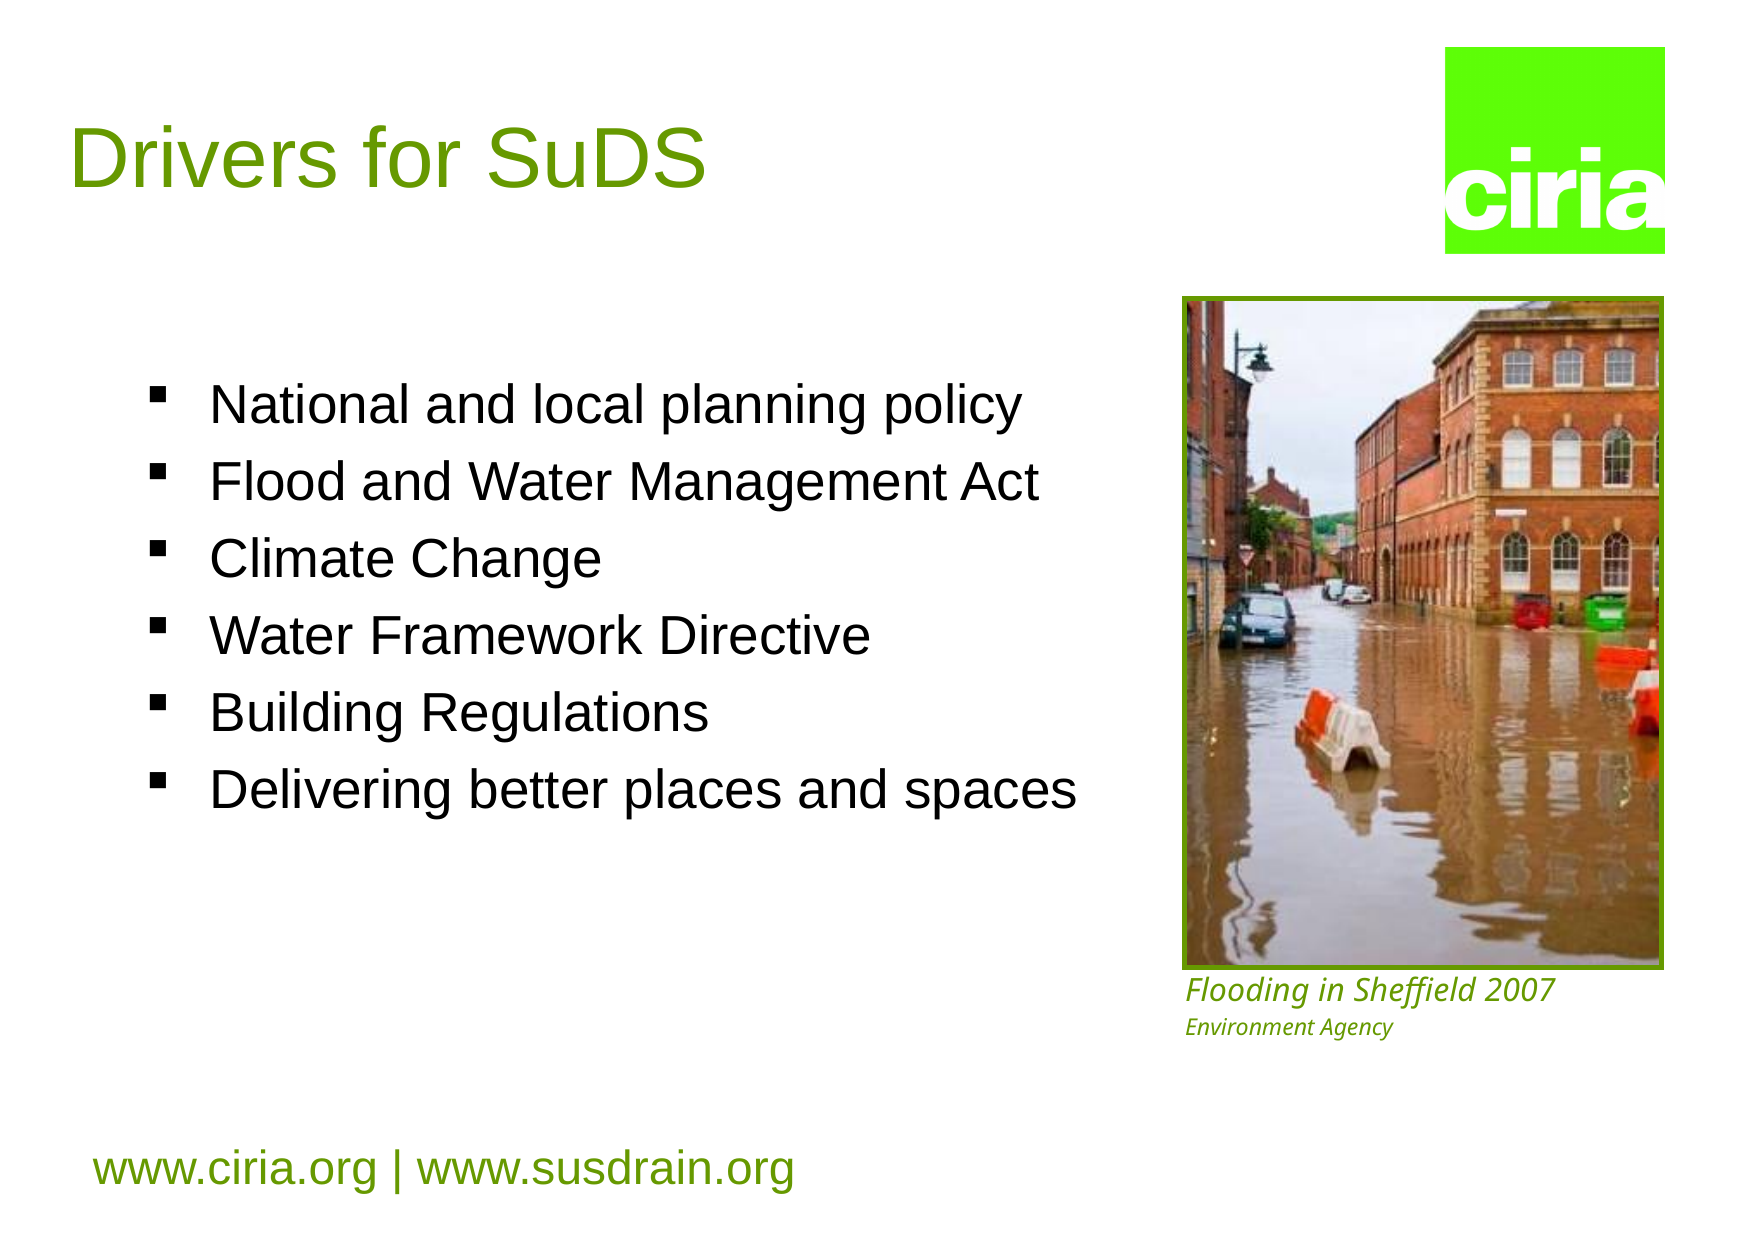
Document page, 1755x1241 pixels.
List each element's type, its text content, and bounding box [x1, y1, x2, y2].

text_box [1170, 300, 1718, 1050]
title Drivers for SuDS [51, 49, 1408, 257]
list National and local planning policy Flood and Water Management Act Climate Change Water Framework Directive Building Regulations Delivering better places and spaces [128, 359, 1112, 972]
picture [1443, 47, 1665, 254]
